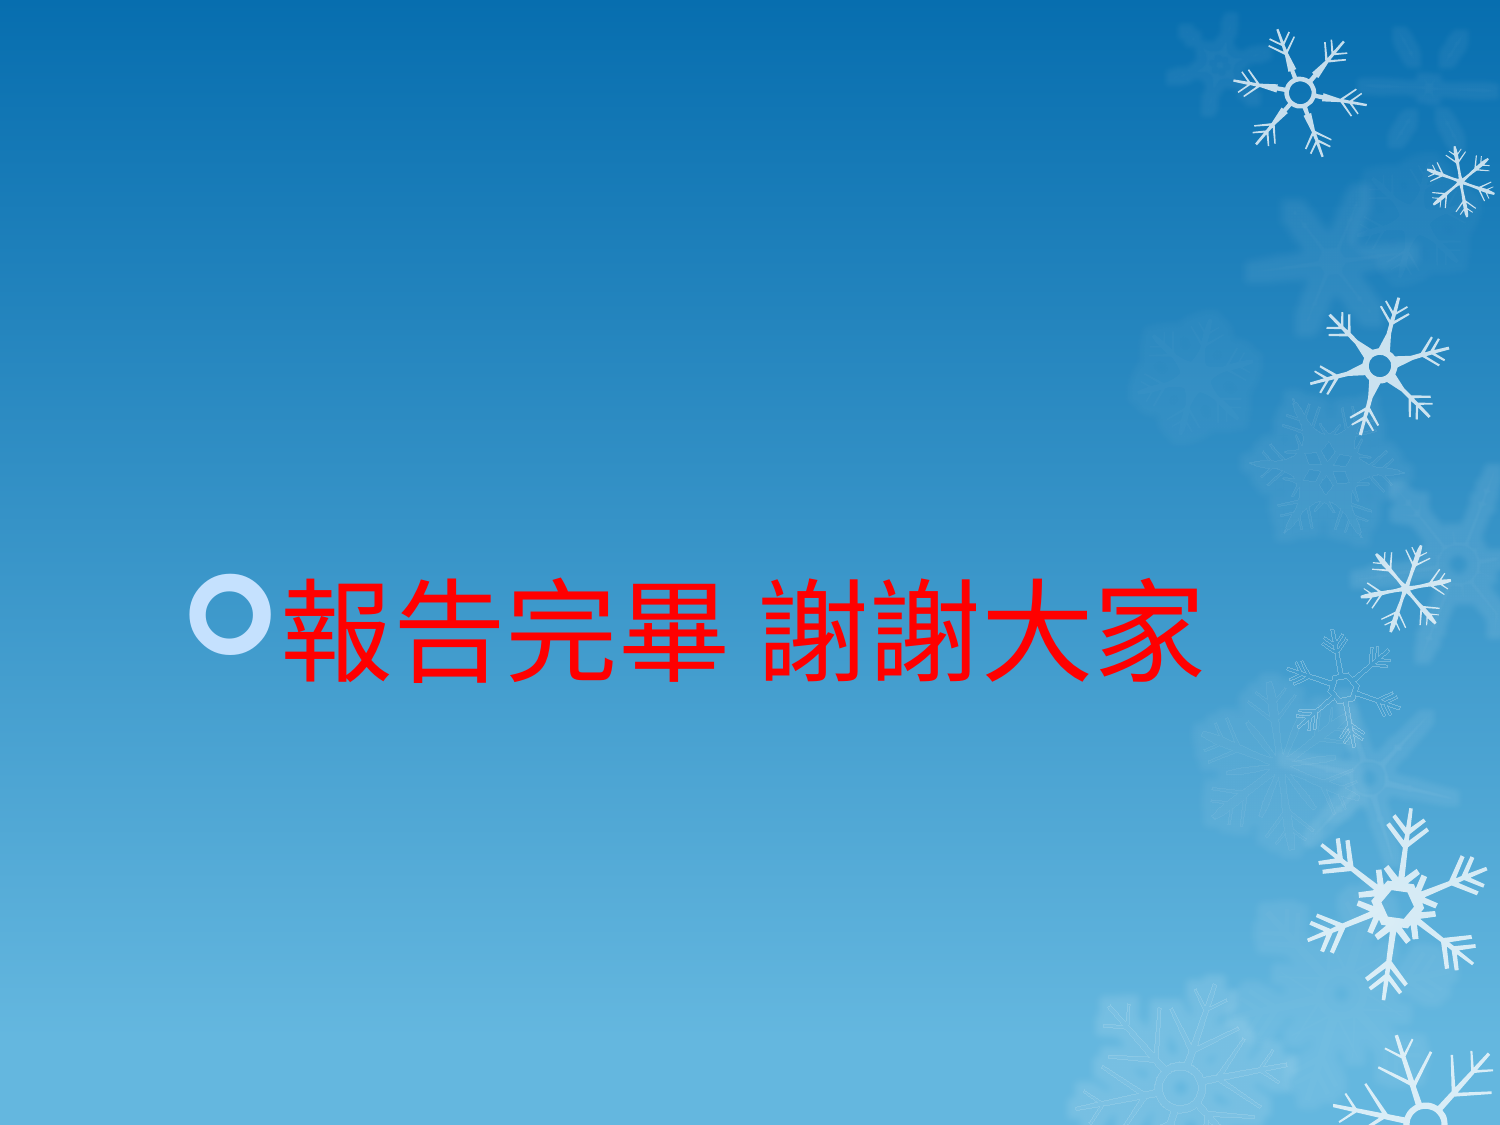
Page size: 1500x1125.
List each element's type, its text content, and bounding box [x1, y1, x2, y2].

list 報告完畢 謝謝大家 [165, 296, 1335, 962]
